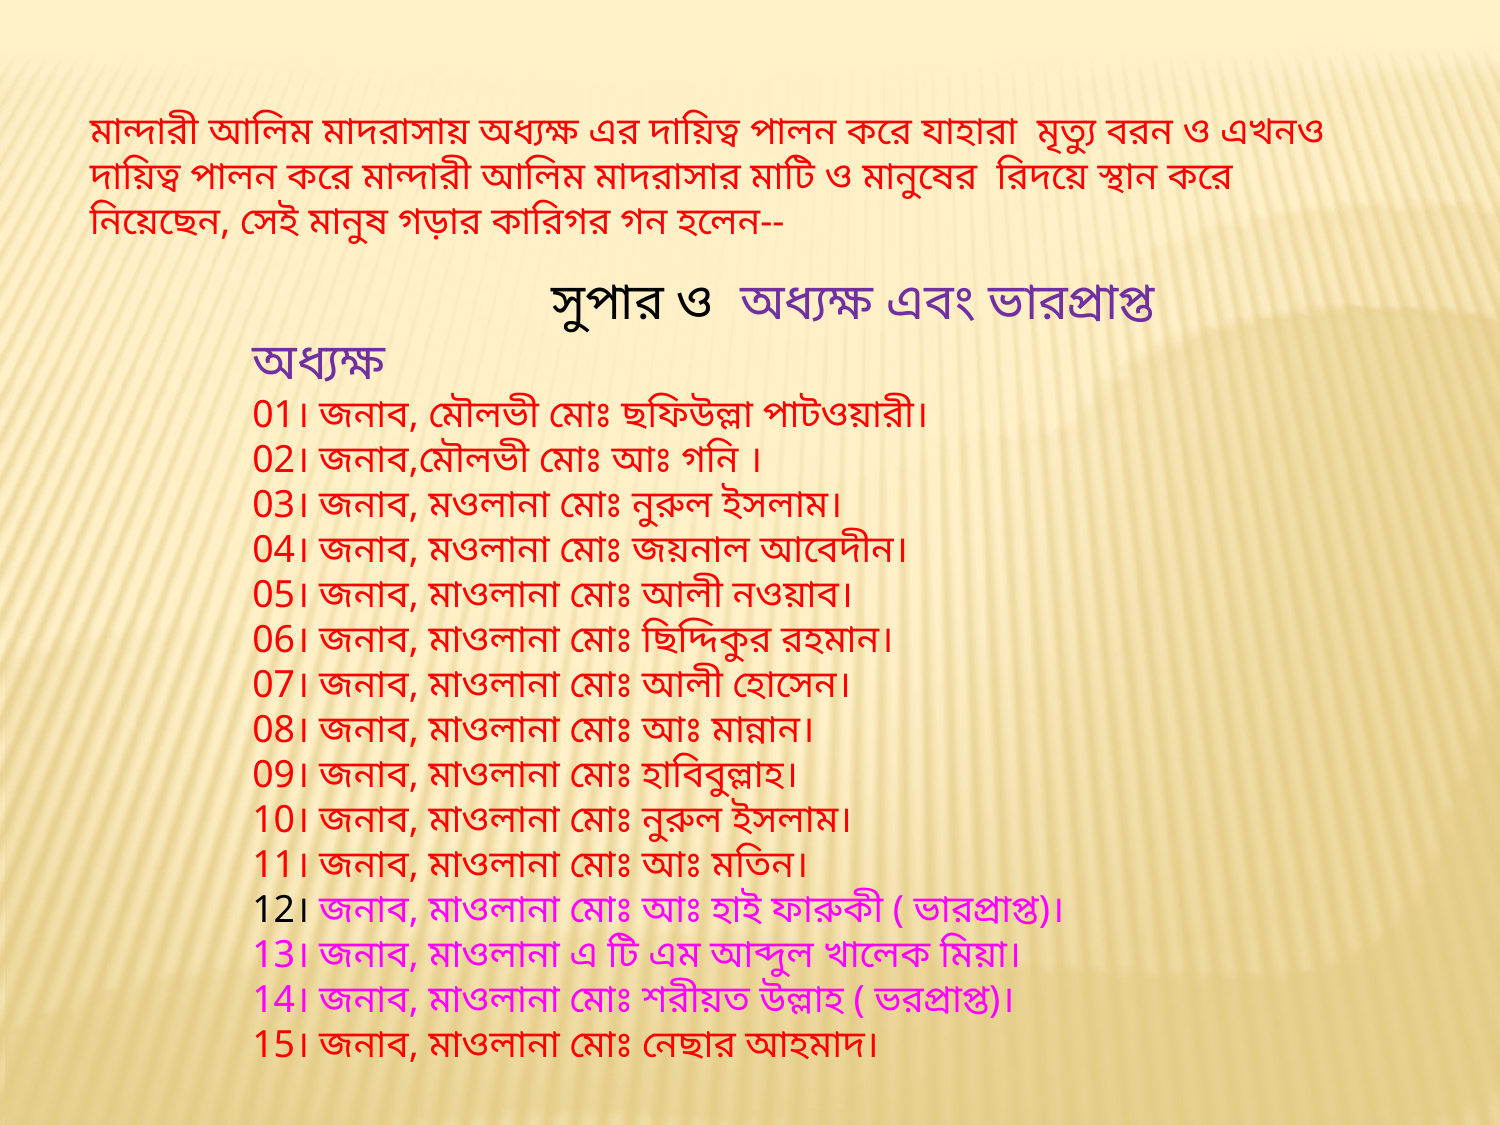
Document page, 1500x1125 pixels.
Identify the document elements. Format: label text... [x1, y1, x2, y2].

text_box সুপার ও অধ্যক্ষ এবং ভারপ্রাপ্ত অধ্যক্ষ 01। জনাব, মৌলভী মোঃ ছফিউল্লা পাটওয়ারী। 02। জনাব,মৌলভী মোঃ আঃ গনি । 03। জনাব, মওলানা মোঃ নুরুল ইসলাম। 04। জনাব, মওলানা মোঃ জয়নাল আবেদীন। 05। জনাব, মাওলানা মোঃ আলী নওয়াব। 06। জনাব, মাওলানা মোঃ ছিদ্দিকুর রহমান। 07। জনাব, মাওলানা মোঃ আলী হোসেন। 08। জনাব, মাওলানা মোঃ আঃ মান্নান। 09। জনাব, মাওলানা মোঃ হাবিবুল্লাহ। 10। জনাব, মাওলানা মোঃ নুরুল ইসলাম। 11। জনাব, মাওলানা মোঃ আঃ মতিন। 12। জনাব, মাওলানা মোঃ আঃ হাই ফারুকী ( ভারপ্রাপ্ত)। 13। জনাব, মাওলানা এ টি এম আব্দুল খালেক মিয়া। 14। জনাব, মাওলানা মোঃ শরীয়ত উল্লাহ ( ভরপ্রাপ্ত)। 15। জনাব, মাওলানা মোঃ নেছার আহমাদ। [237, 262, 1288, 1073]
text_box মান্দারী আলিম মাদরাসায় অধ্যক্ষ এর দায়িত্ব পালন করে যাহারা মৃত্যু বরন ও এখনও দায়িত্ব পালন করে মান্দারী আলিম মাদরাসার মাটি ও মানুষের রিদয়ে স্থান করে নিয়েছেন, সেই মানুষ গড়ার কারিগর গন হলেন-- [75, 99, 1388, 250]
